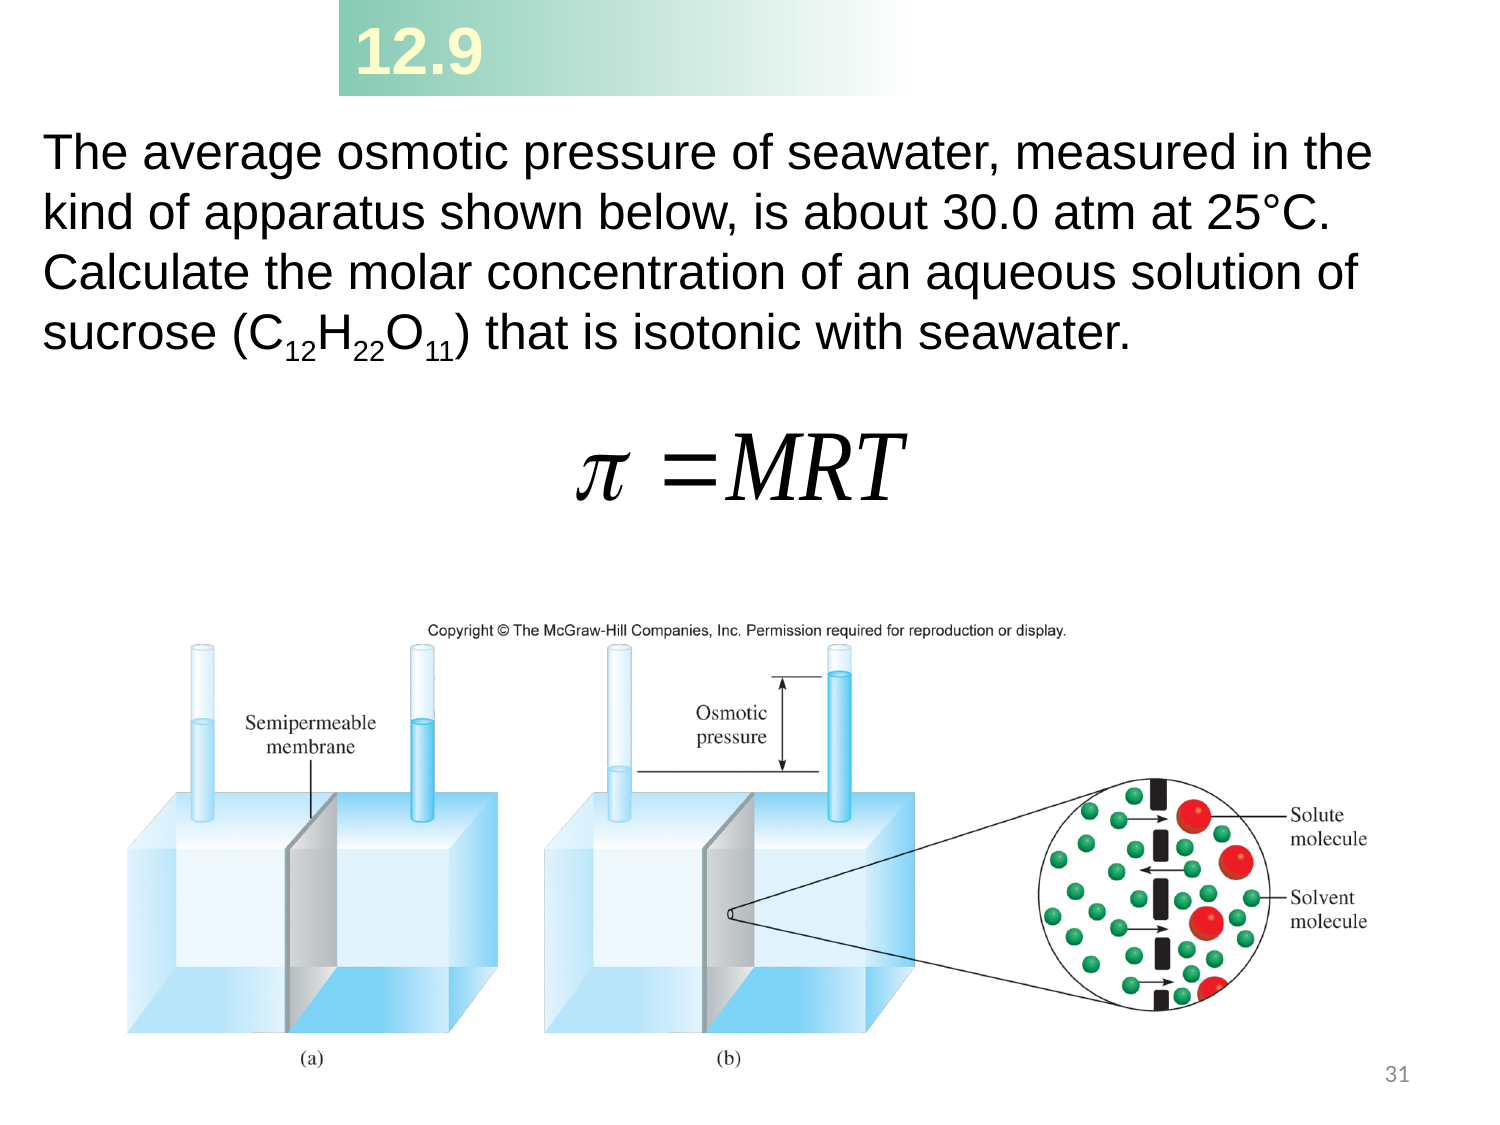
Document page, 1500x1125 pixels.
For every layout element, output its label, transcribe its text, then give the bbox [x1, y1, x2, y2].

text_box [565, 407, 929, 527]
list The average osmotic pressure of seawater, measured in the kind of apparatus shown below, is about 30.0 atm at 25°C. Calculate the molar concentration of an aqueous solution of sucrose (C12H22O11) that is isotonic with seawater. [27, 111, 1473, 1031]
picture [127, 624, 1367, 1068]
list 12.9 [339, 0, 912, 96]
slide_number 31 [1074, 1042, 1425, 1103]
